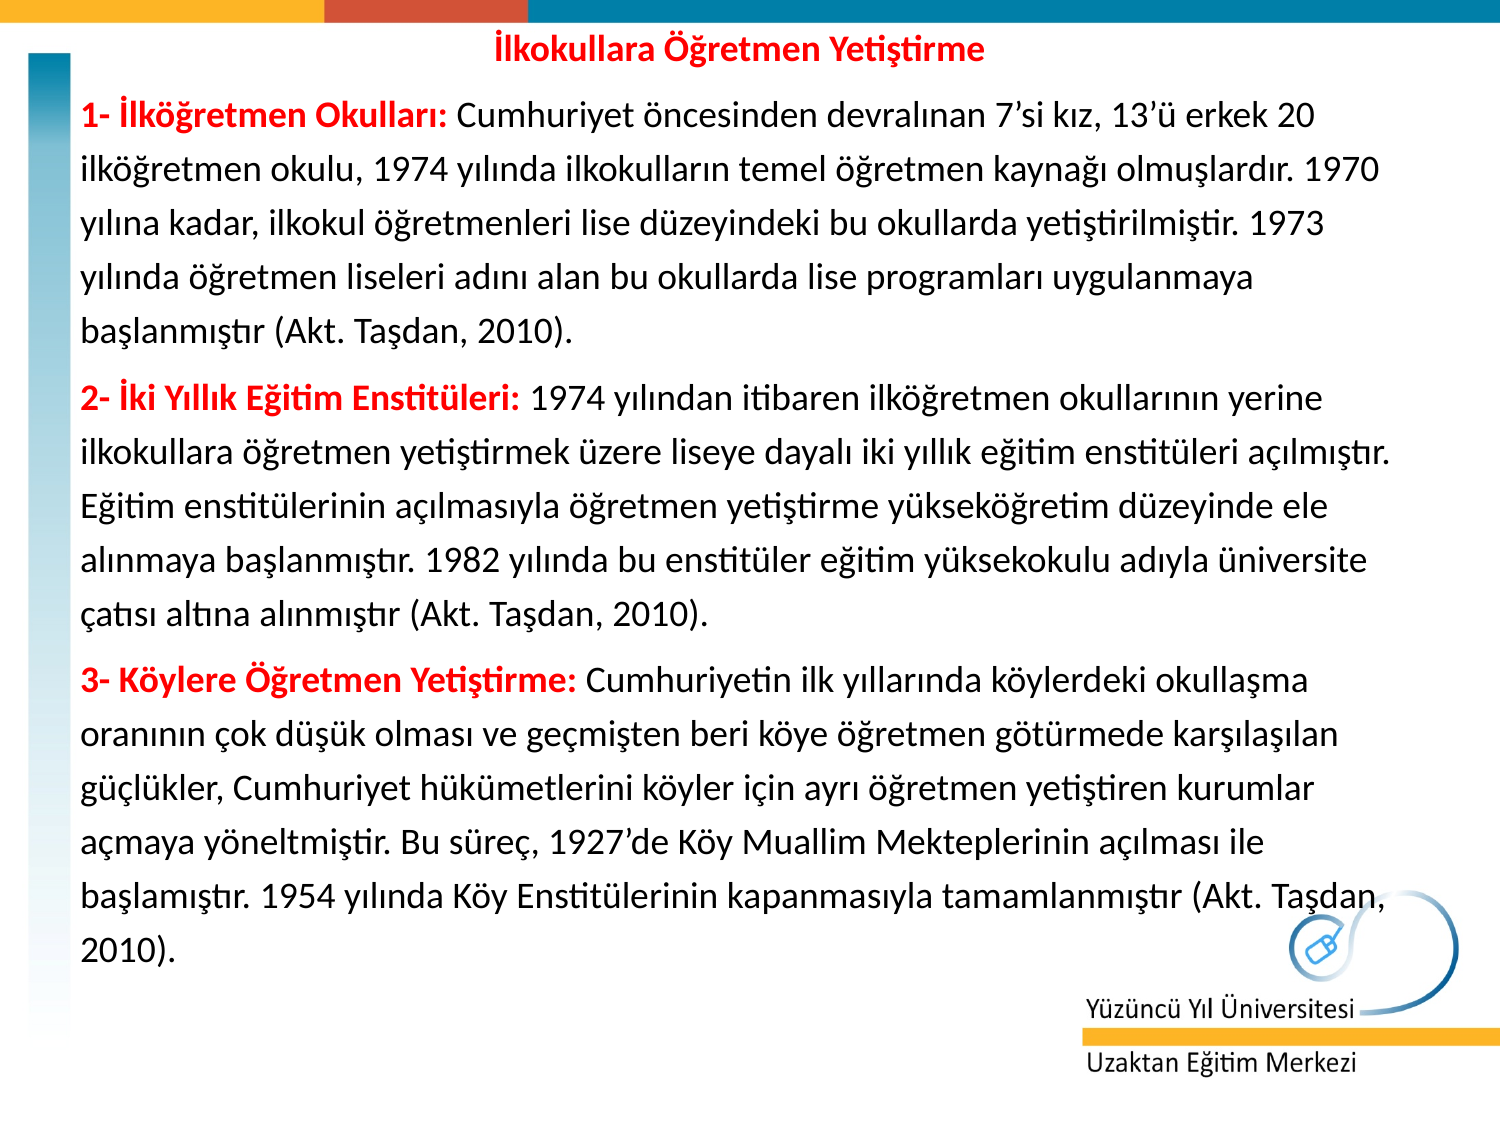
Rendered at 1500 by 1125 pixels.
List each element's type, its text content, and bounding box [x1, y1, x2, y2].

picture [0, 0, 1500, 1125]
list İlkokullara Öğretmen Yetiştirme 1- İlköğretmen Okulları: Cumhuriyet öncesinden devralınan 7’si kız, 13’ü erkek 20 ilköğretmen okulu, 1974 yılında ilkokulların temel öğretmen kaynağı olmuşlardır. 1970 yılına kadar, ilkokul öğretmenleri lise düzeyindeki bu okullarda yetiştirilmiştir. 1973 yılında öğretmen liseleri adını alan bu okullarda lise programları uygulanmaya başlanmıştır (Akt. Taşdan, 2010). 2- İki Yıllık Eğitim Enstitüleri: 1974 yılından itibaren ilköğretmen okullarının yerine ilkokullara öğretmen yetiştirmek üzere liseye dayalı iki yıllık eğitim enstitüleri açılmıştır. Eğitim enstitülerinin açılmasıyla öğretmen yetiştirme yükseköğretim düzeyinde ele alınmaya başlanmıştır. 1982 yılında bu enstitüler eğitim yüksekokulu adıyla üniversite çatısı altına alınmıştır (Akt. Taşdan, 2010). 3- Köylere Öğretmen Yetiştirme: Cumhuriyetin ilk yıllarında köylerdeki okullaşma oranının çok düşük olması ve geçmişten beri köye öğretmen götürmede karşılaşılan güçlükler, Cumhuriyet hükümetlerini köyler için ayrı öğretmen yetiştiren kurumlar açmaya yöneltmiştir. Bu süreç, 1927’de Köy Muallim Mekteplerinin açılması ile başlamıştır. 1954 yılında Köy Enstitülerinin kapanmasıyla tamamlanmıştır (Akt. Taşdan, 2010). [64, 7, 1415, 1053]
